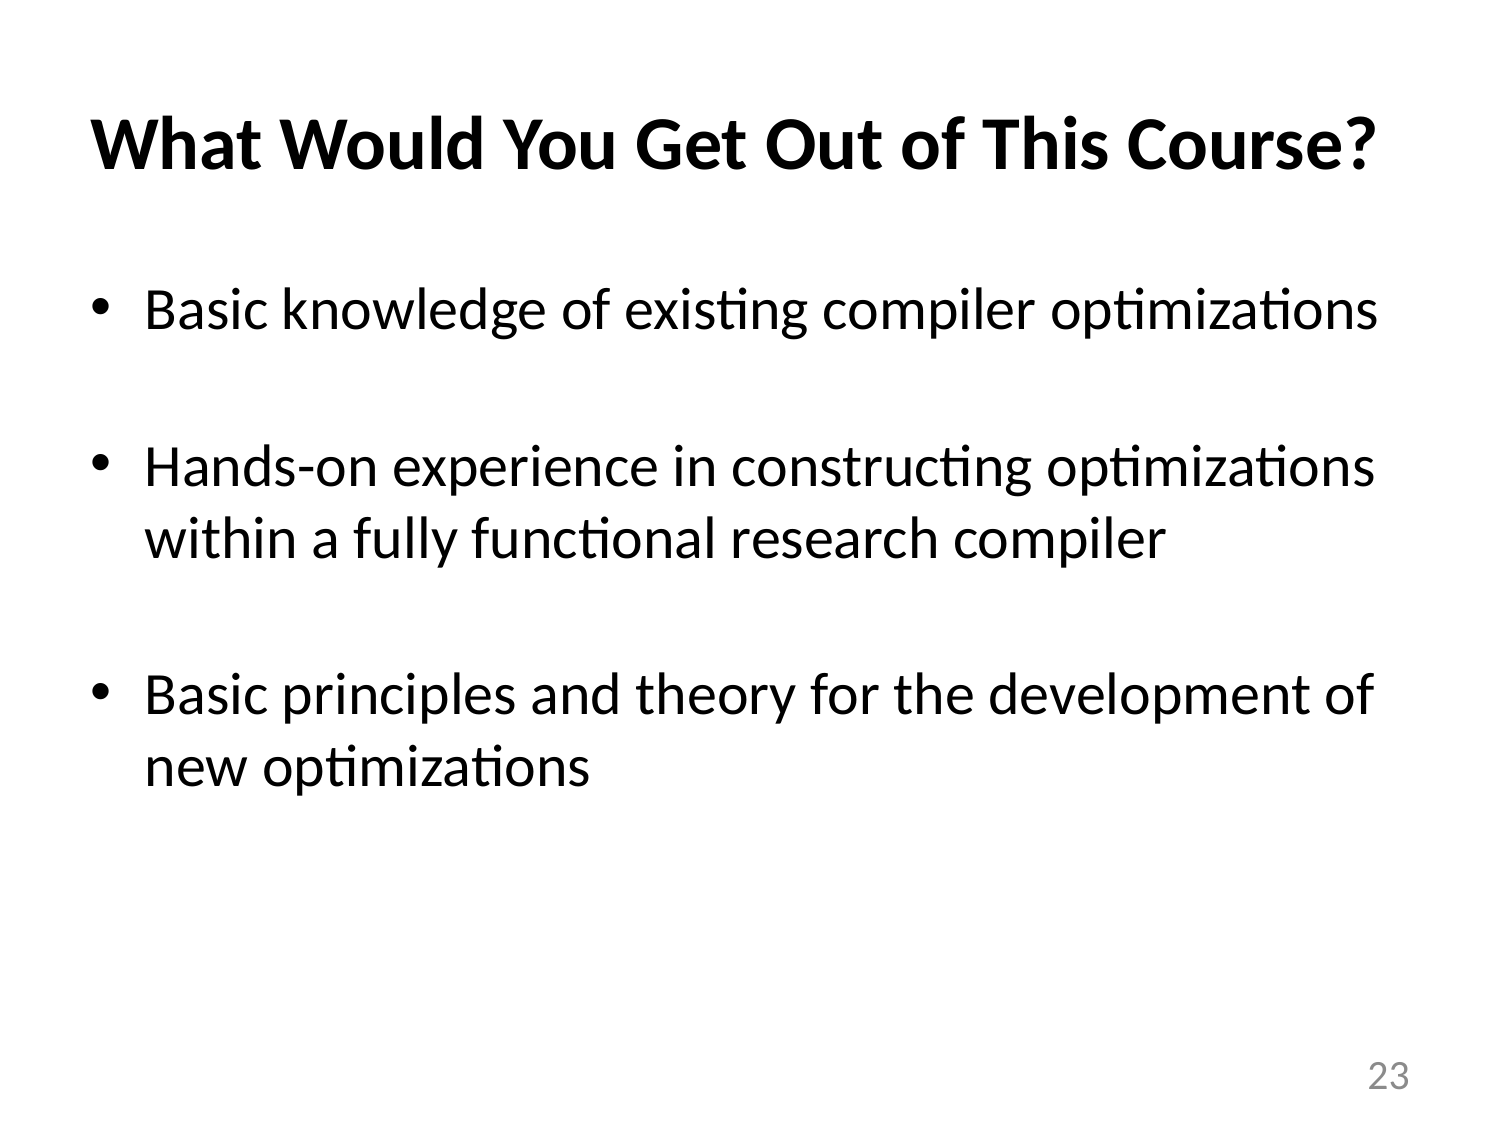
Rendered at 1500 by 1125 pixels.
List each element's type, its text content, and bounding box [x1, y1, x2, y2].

title What Would You Get Out of This Course? [75, 45, 1425, 233]
list Basic knowledge of existing compiler optimizations Hands-on experience in constructing optimizations within a fully functional research compiler Basic principles and theory for the development of new optimizations [75, 262, 1425, 1005]
slide_number 23 [1074, 1042, 1425, 1103]
